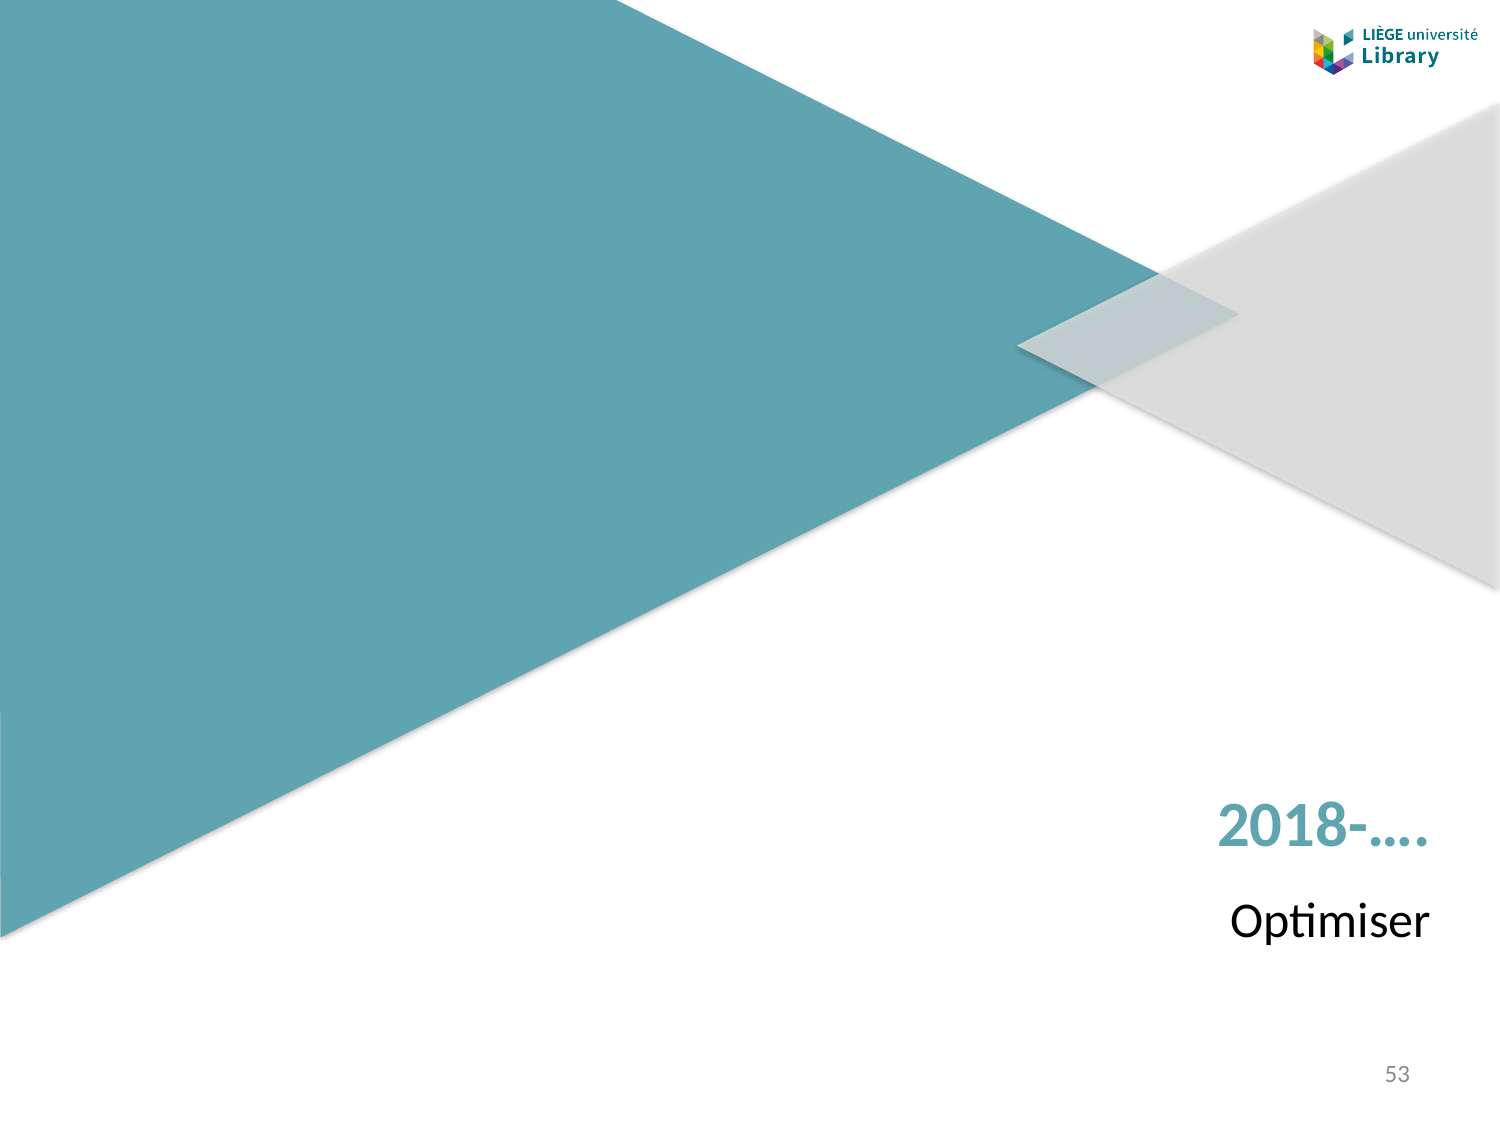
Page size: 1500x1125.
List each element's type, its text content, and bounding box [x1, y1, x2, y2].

slide_number 53 [1074, 1042, 1425, 1103]
list Optimiser [523, 879, 1446, 960]
title 2018-…. [523, 773, 1446, 867]
picture [1296, 11, 1495, 93]
